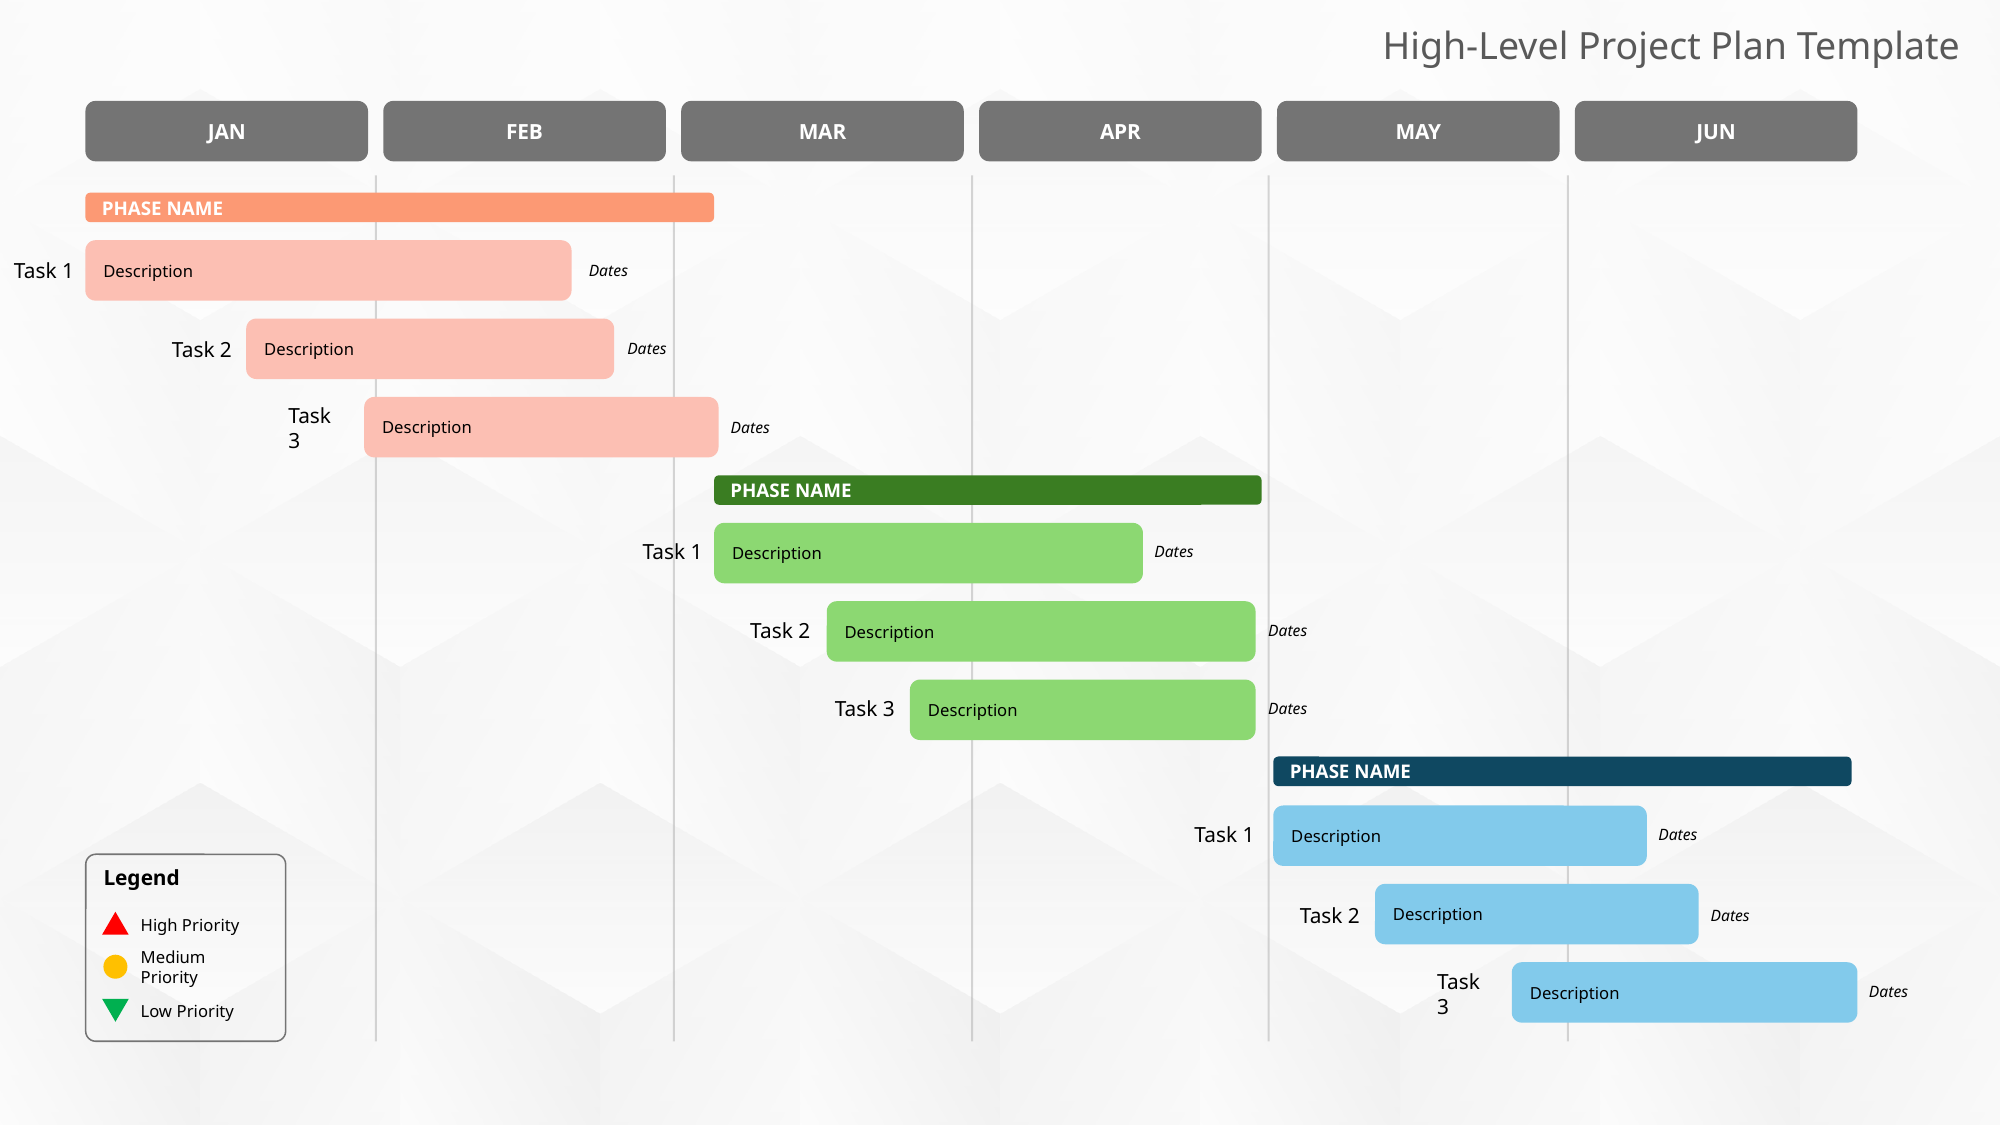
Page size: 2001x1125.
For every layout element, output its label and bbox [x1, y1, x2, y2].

text_box [85, 854, 286, 1042]
picture [0, 0, 2000, 1125]
text_box [375, 175, 1568, 1042]
